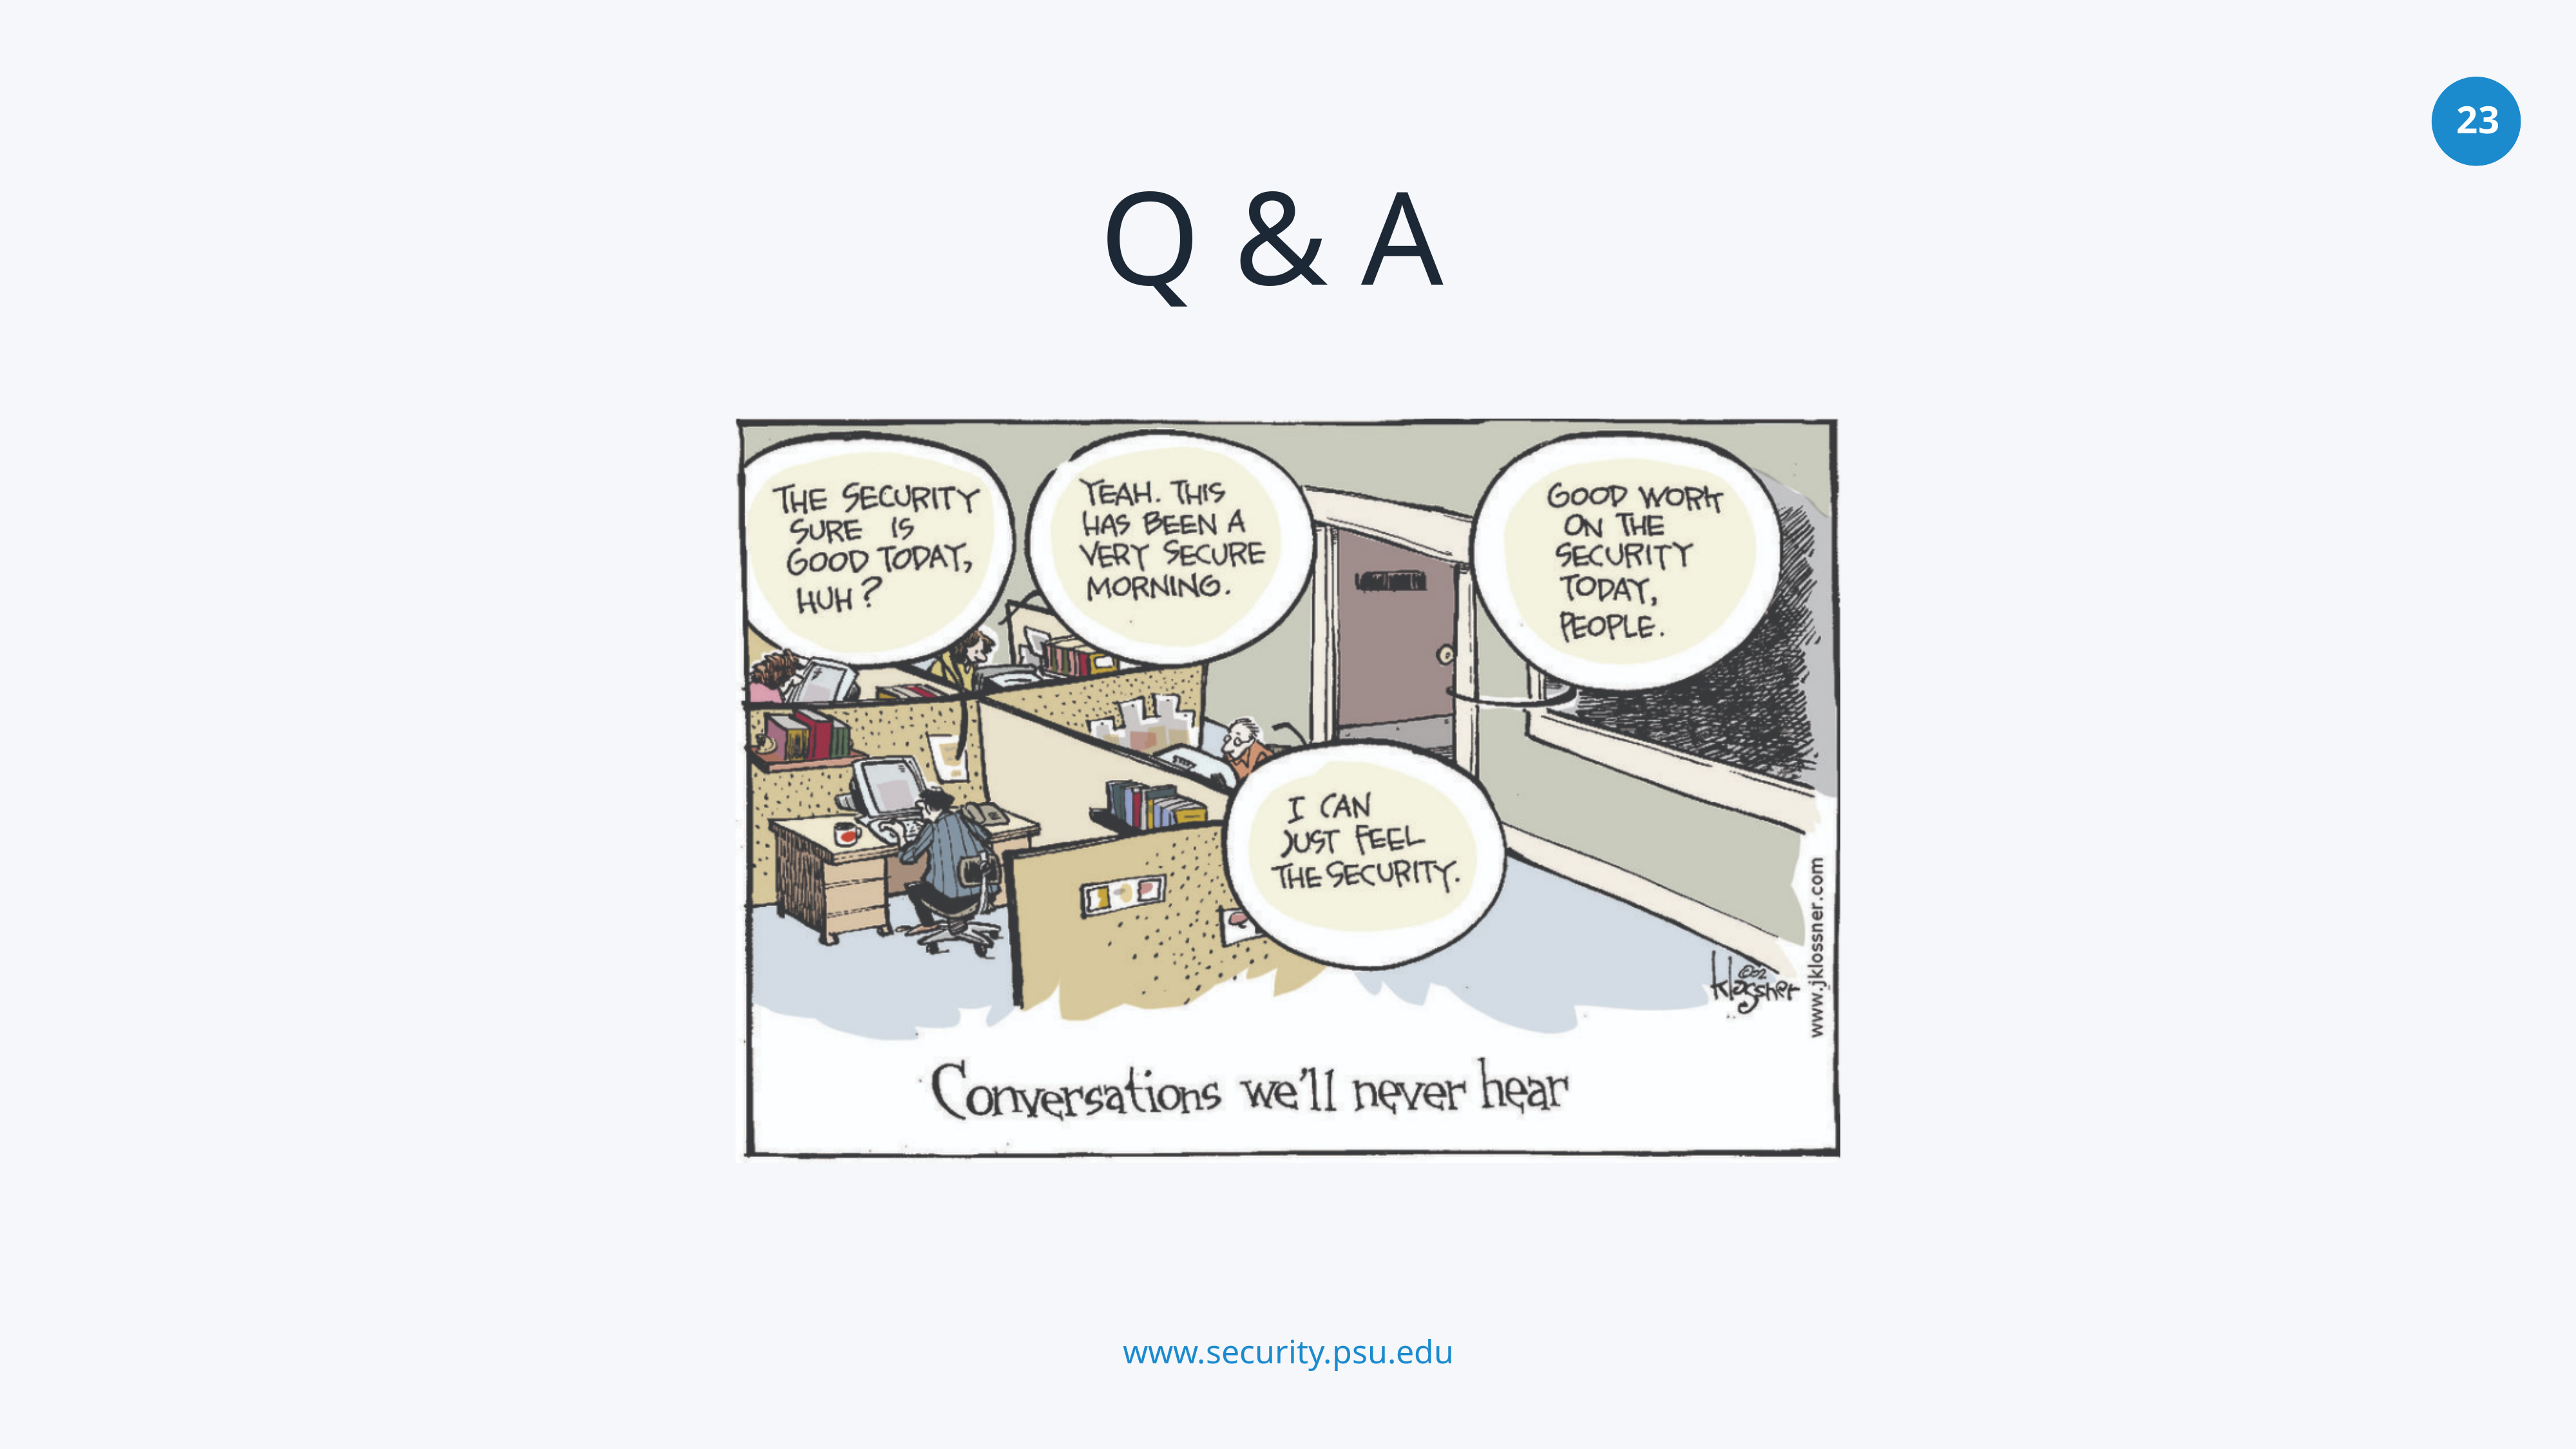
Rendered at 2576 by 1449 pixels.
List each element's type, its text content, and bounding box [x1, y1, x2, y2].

picture [736, 419, 1840, 1163]
text_box Q & A [1090, 151, 1486, 316]
